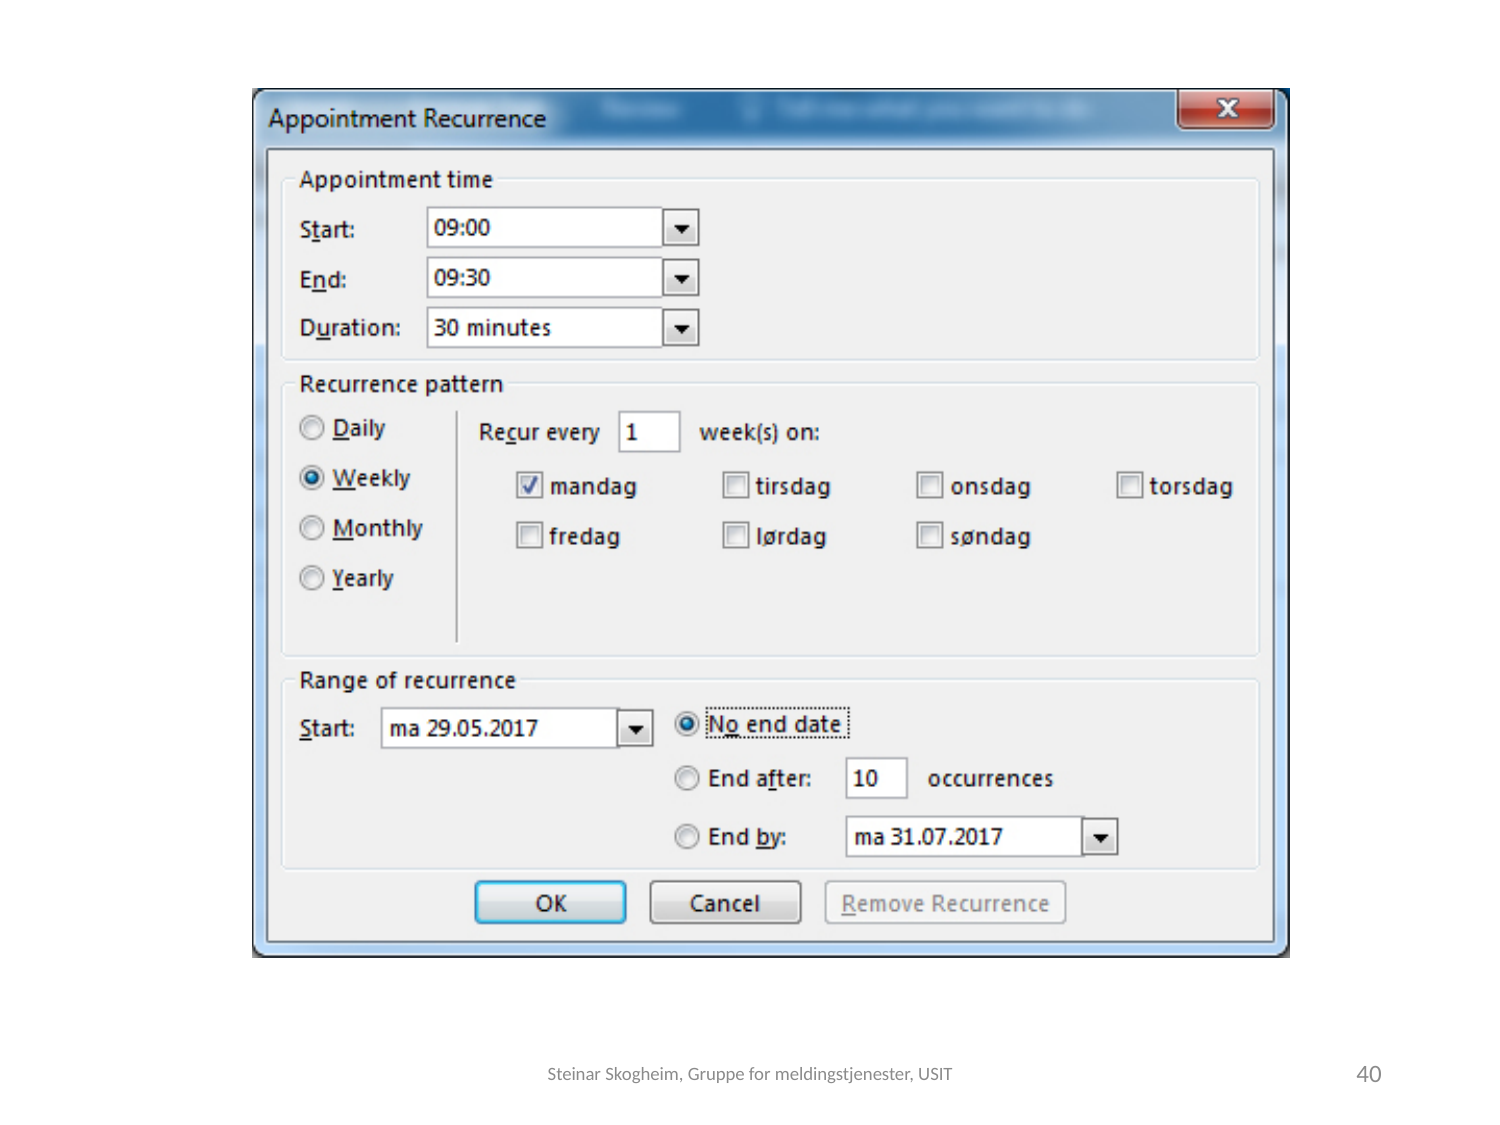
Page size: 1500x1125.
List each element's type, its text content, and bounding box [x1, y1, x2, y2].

picture [252, 88, 1290, 958]
slide_number 40 [1059, 1042, 1397, 1103]
footer Steinar Skogheim, Gruppe for meldingstjenester, USIT [496, 1042, 1004, 1103]
